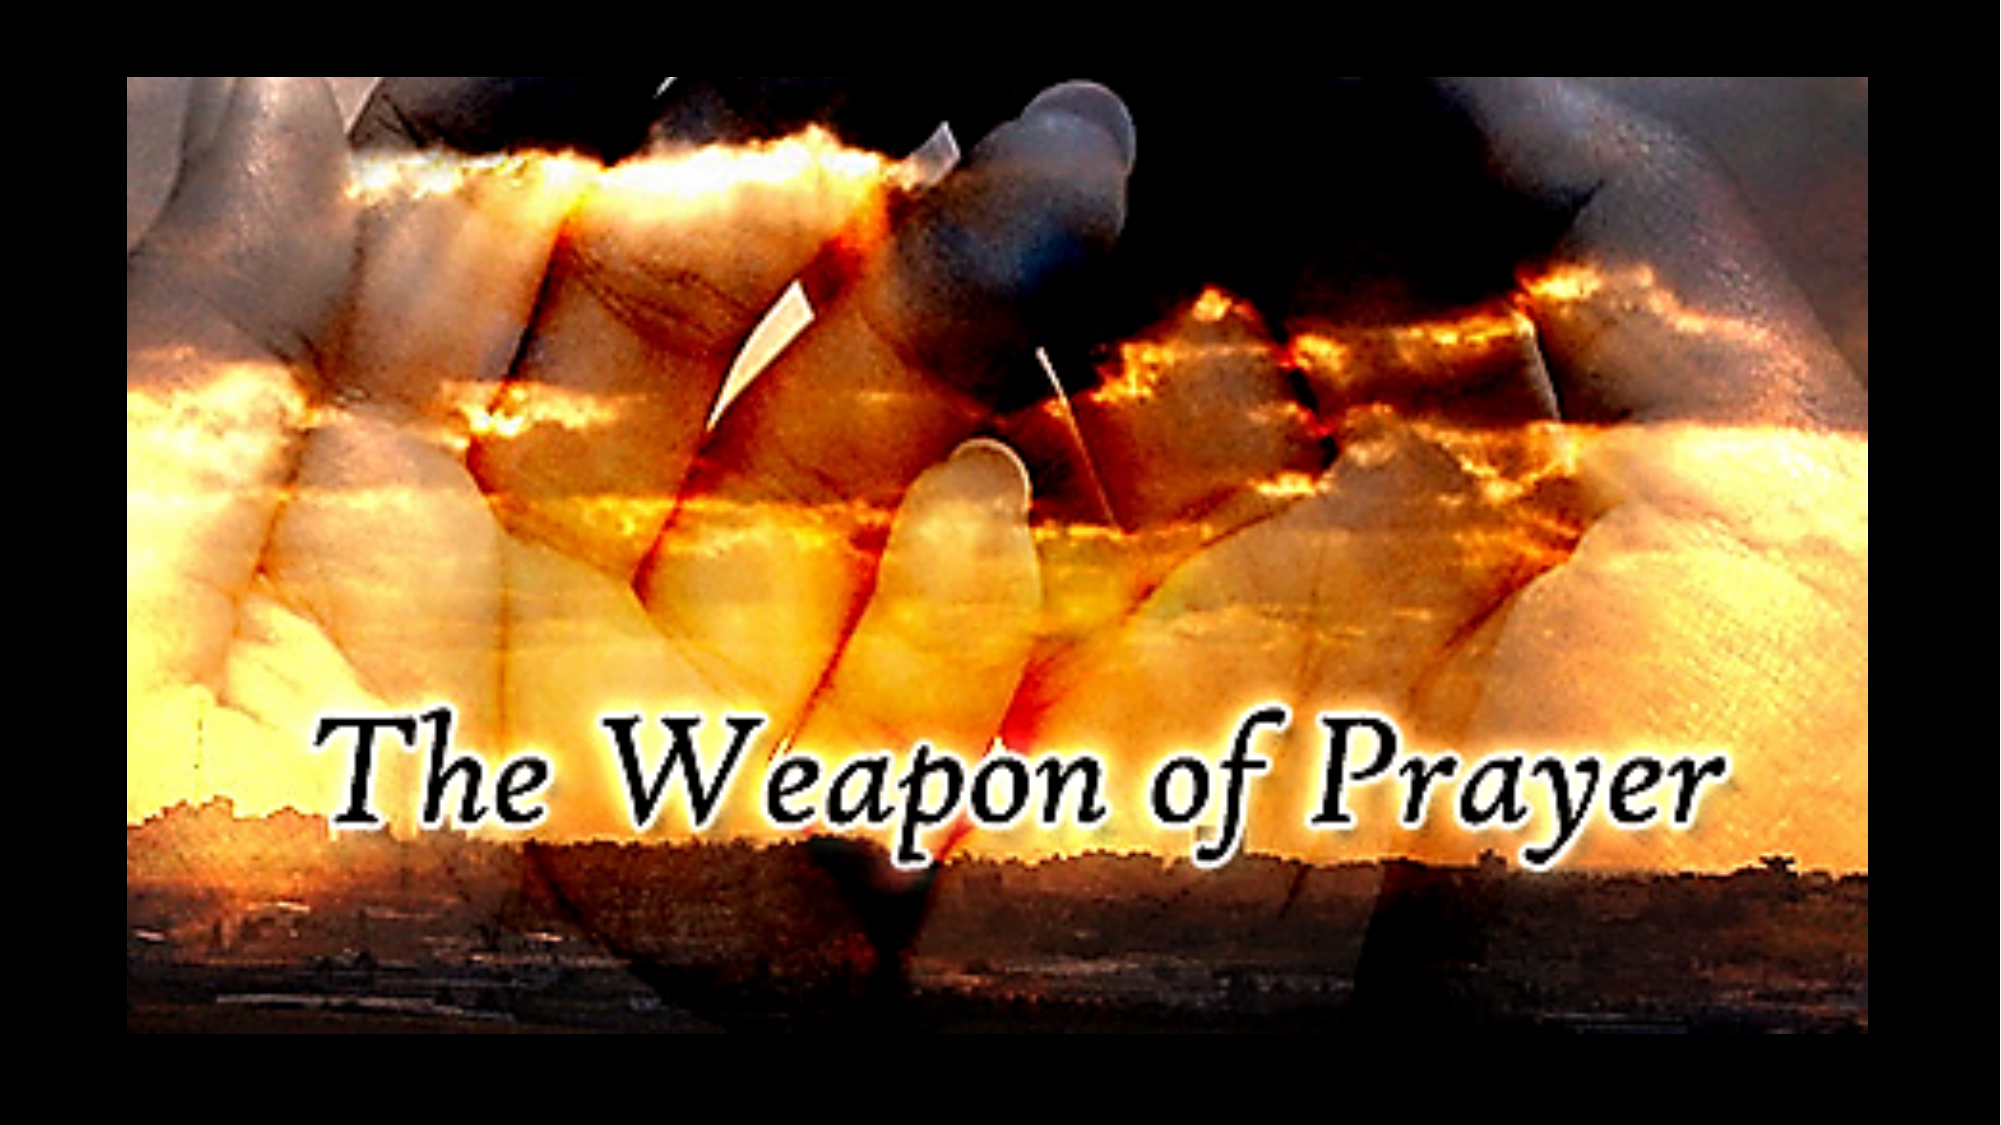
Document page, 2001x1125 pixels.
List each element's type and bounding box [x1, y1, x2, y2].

picture [127, 77, 1868, 1034]
